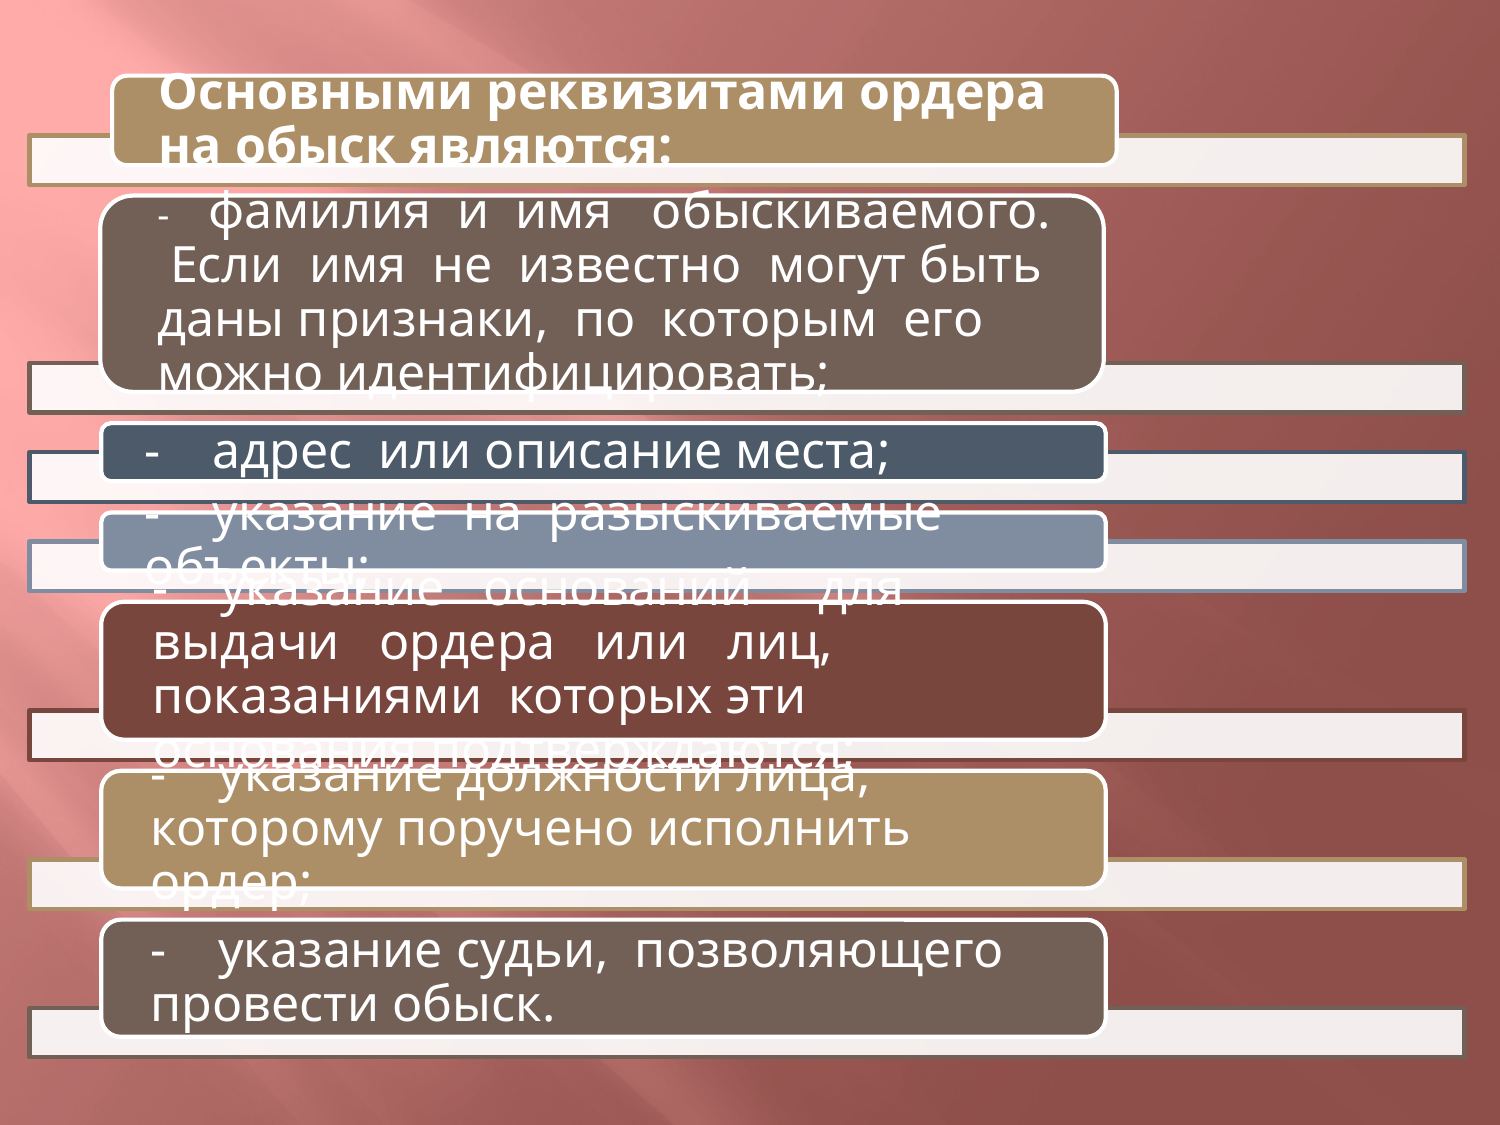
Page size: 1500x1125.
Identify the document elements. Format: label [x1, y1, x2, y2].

list [29, 42, 1465, 1090]
